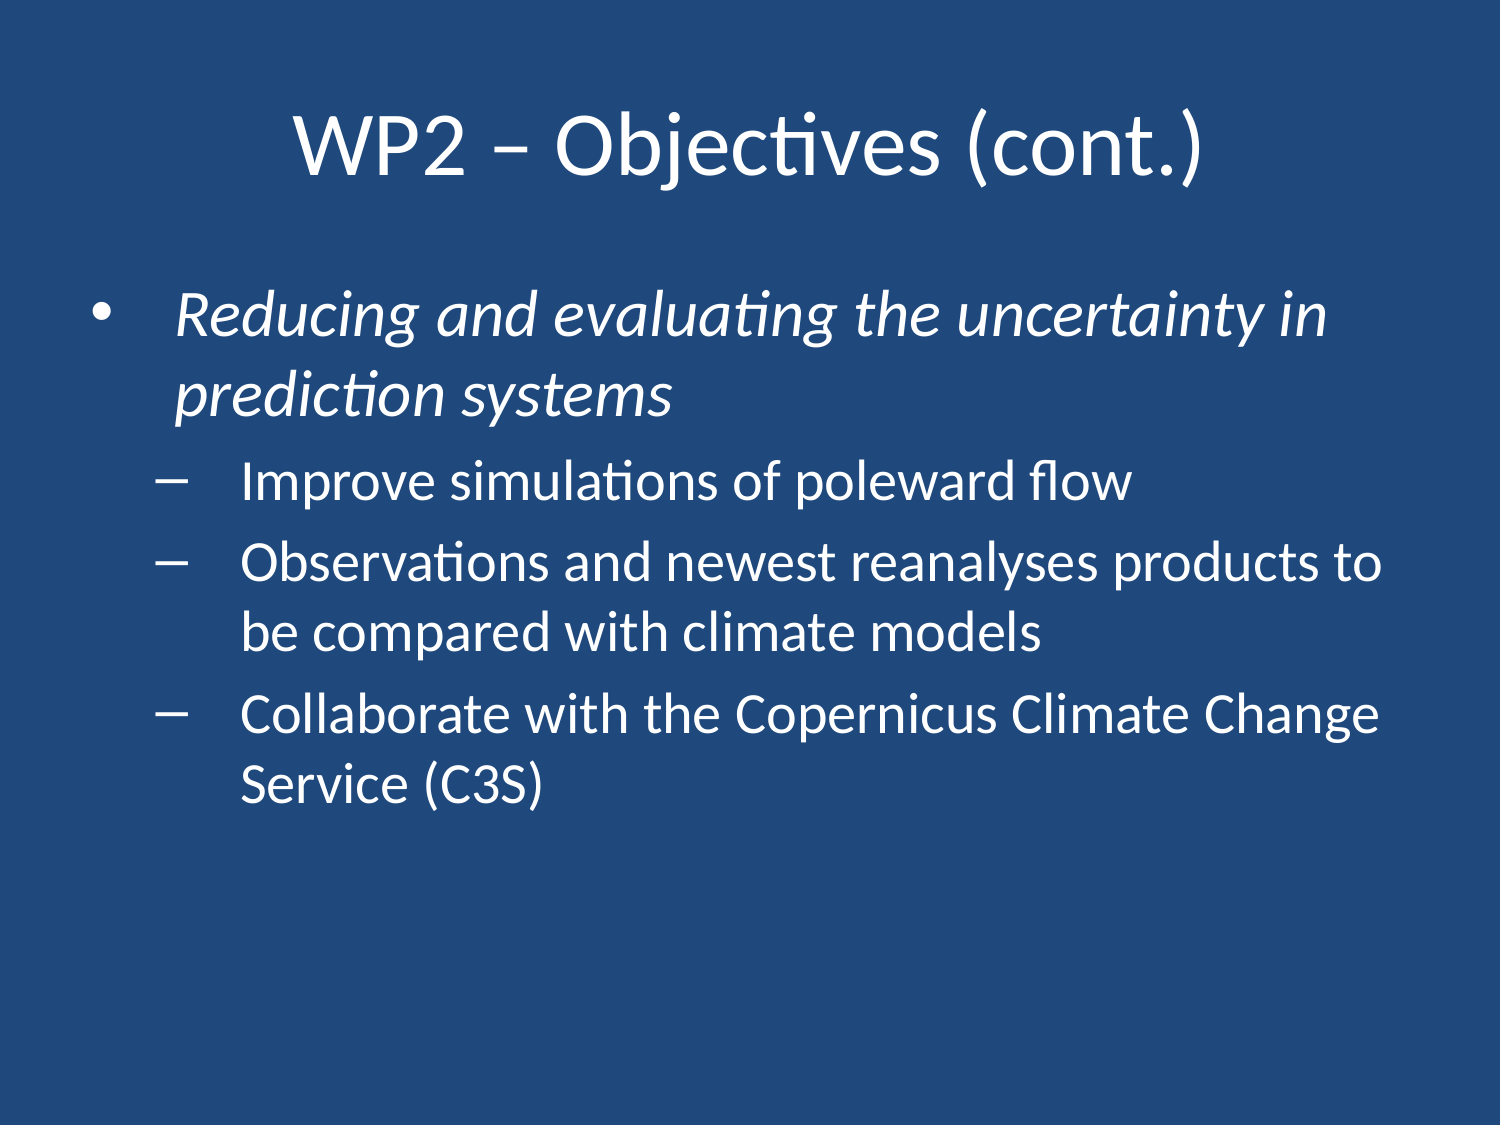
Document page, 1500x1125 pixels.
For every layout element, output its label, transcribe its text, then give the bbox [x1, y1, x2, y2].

list Reducing and evaluating the uncertainty in prediction systems Improve simulations of poleward flow Observations and newest reanalyses products to be compared with climate models Collaborate with the Copernicus Climate Change Service (C3S) [74, 262, 1426, 1006]
title WP2 – Objectives (cont.) [74, 44, 1426, 233]
